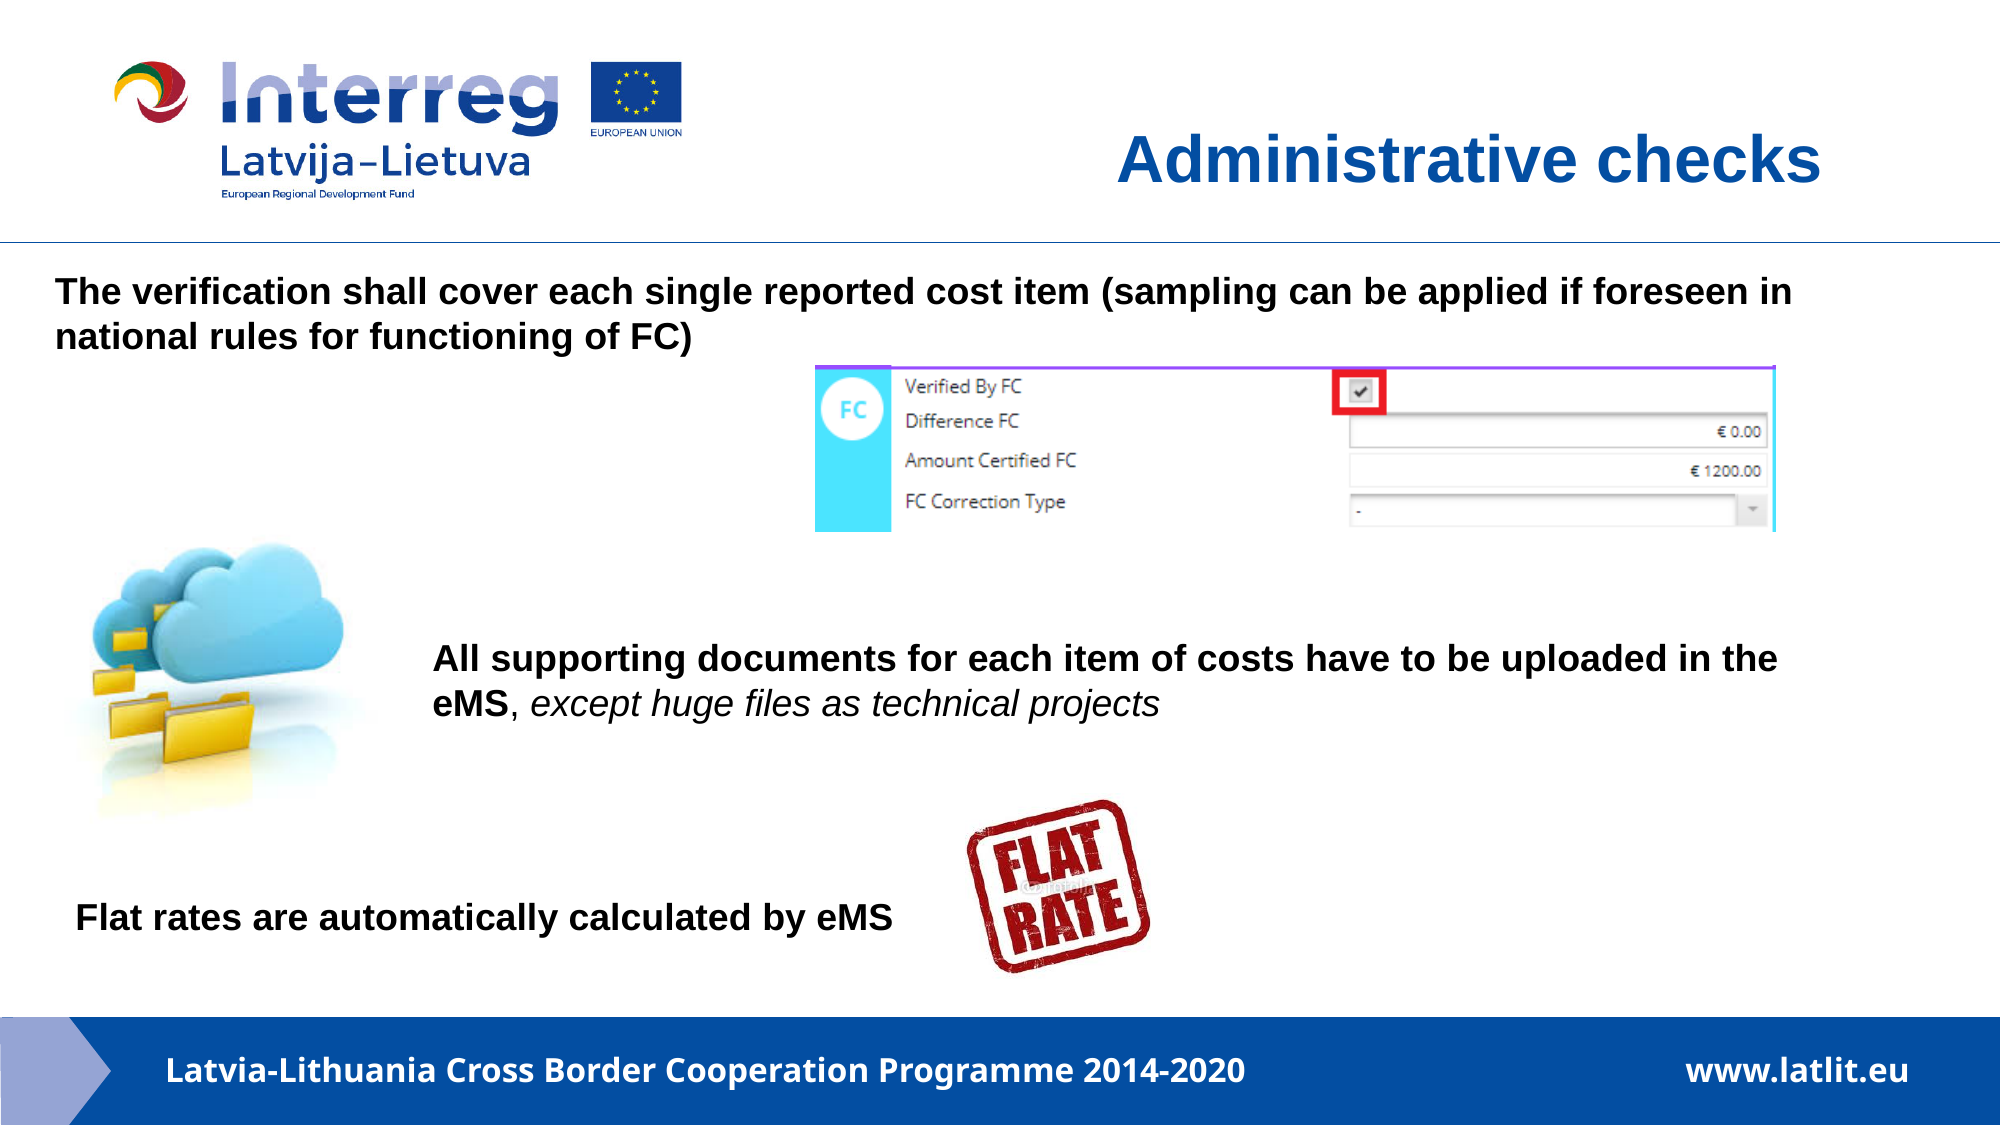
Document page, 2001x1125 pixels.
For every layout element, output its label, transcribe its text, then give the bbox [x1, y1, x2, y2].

text_box All supporting documents for each item of costs have to be uploaded in the eMS, except huge files as technical projects [417, 626, 1811, 731]
picture [40, 485, 392, 838]
picture [814, 365, 1776, 532]
text_box The verification shall cover each single reported cost item (sampling can be applied if foreseen in national rules for functioning of FC) [40, 259, 1857, 410]
picture [965, 793, 1151, 979]
text_box Administrative checks [1101, 108, 1838, 204]
text_box Flat rates are automatically calculated by eMS [60, 840, 909, 946]
picture [69, 16, 726, 231]
